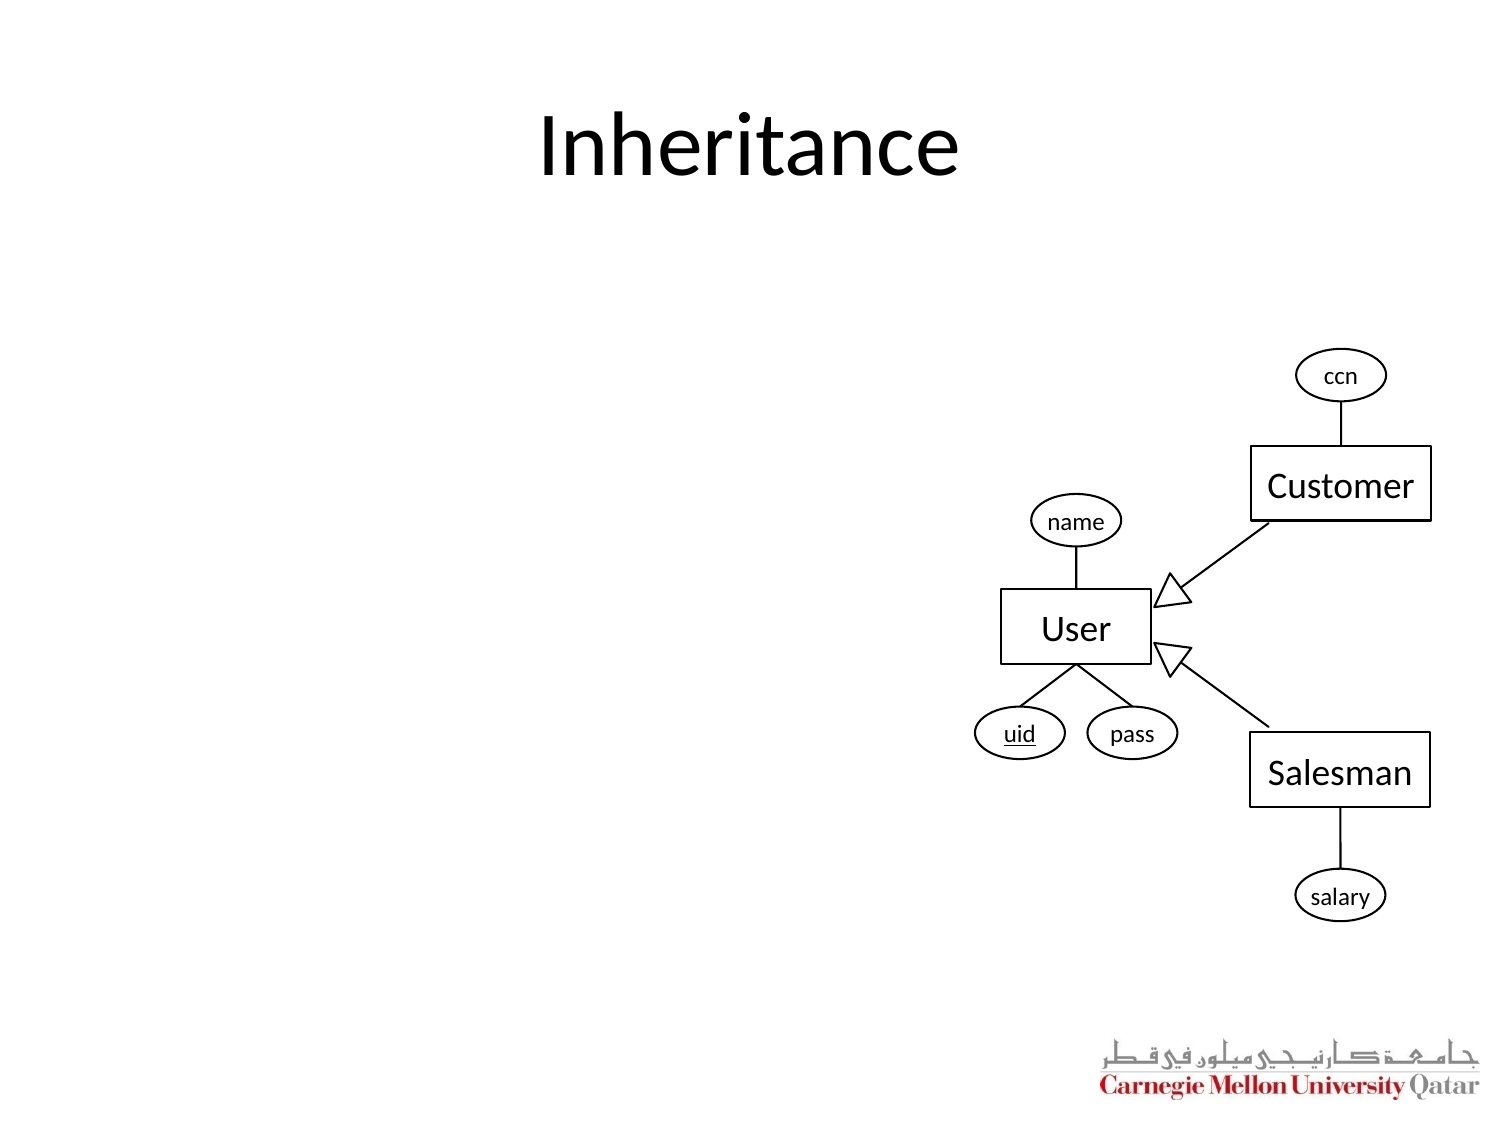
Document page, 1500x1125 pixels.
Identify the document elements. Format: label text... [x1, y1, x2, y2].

picture [1099, 1037, 1480, 1101]
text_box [974, 348, 1432, 922]
title Inheritance [75, 45, 1425, 233]
